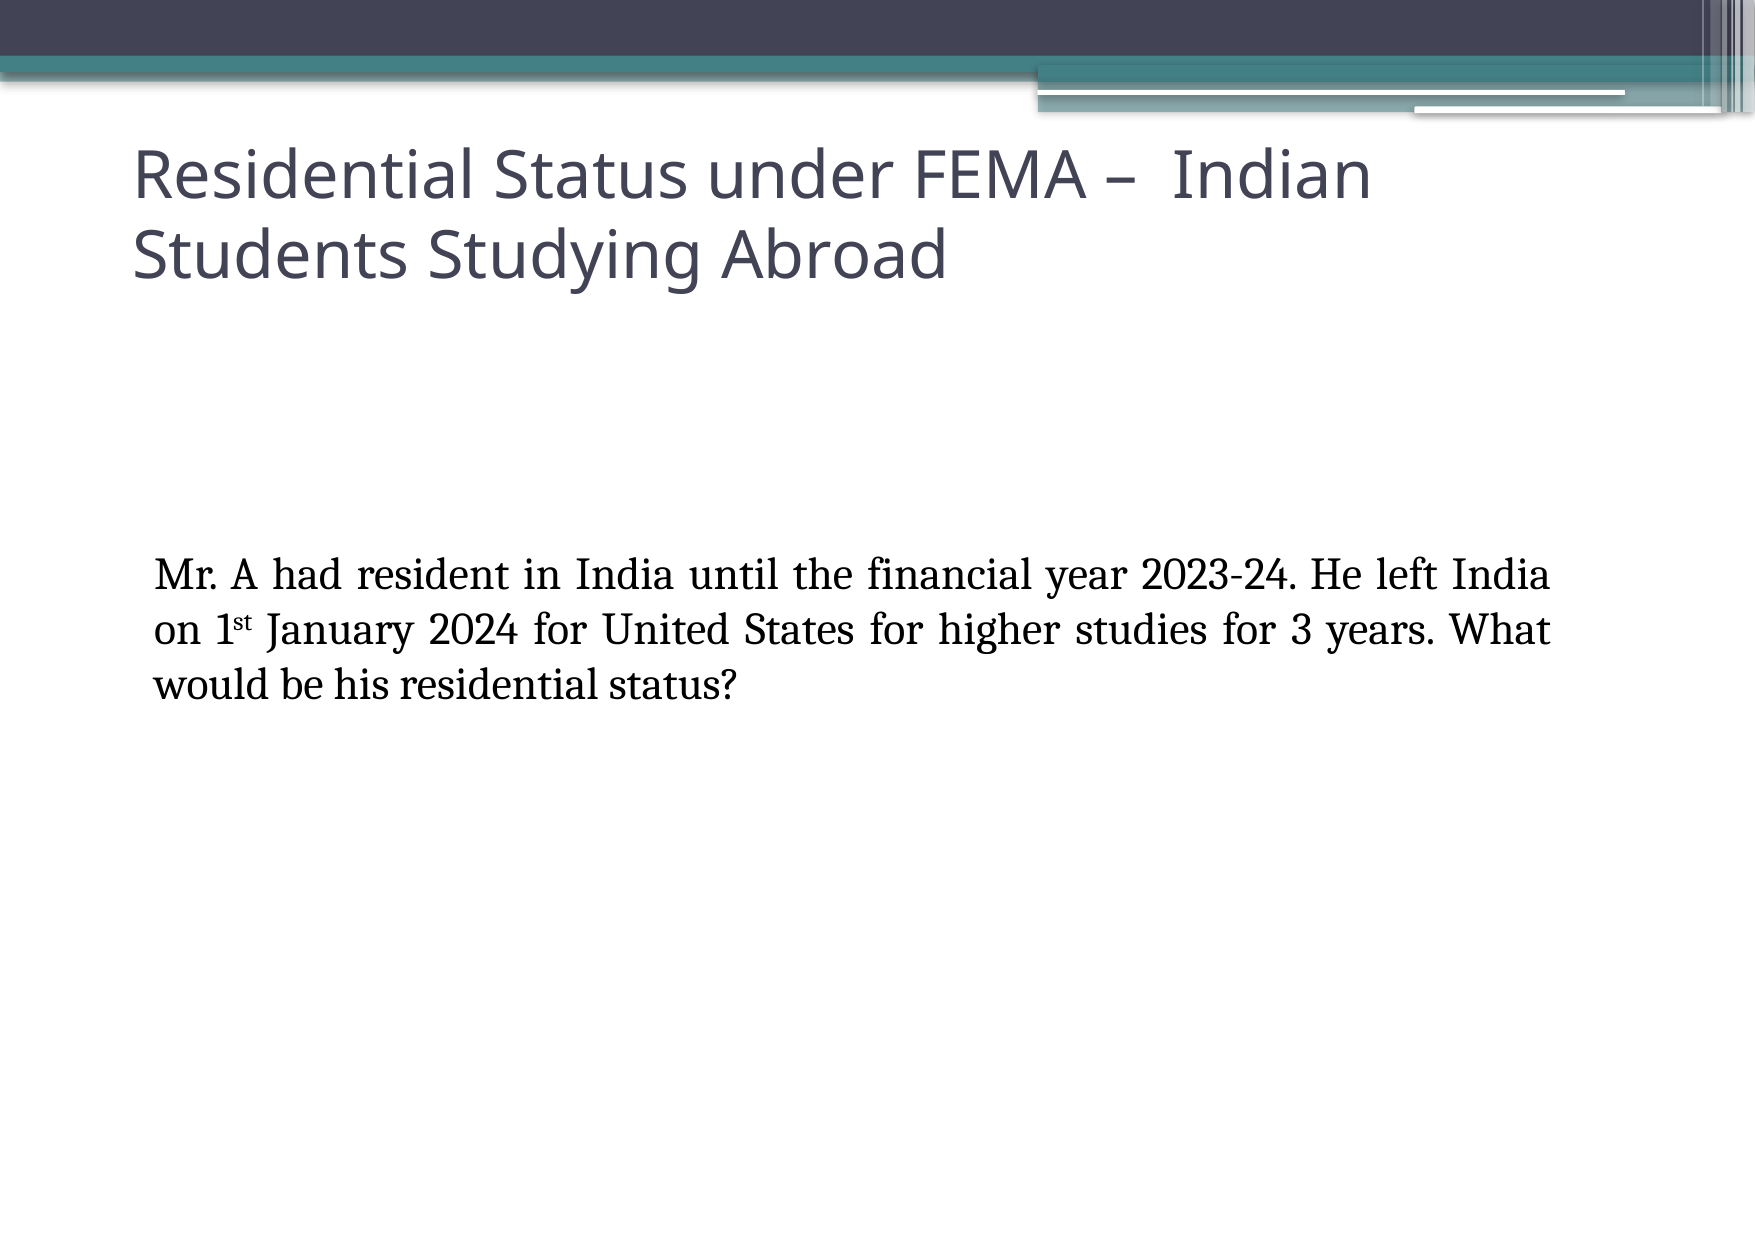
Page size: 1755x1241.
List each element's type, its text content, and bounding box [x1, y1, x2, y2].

text_box Mr. A had resident in India until the financial year 2023-24. He left India on 1st January 2024 for United States for higher studies for 3 years. What would be his residential status? [152, 530, 1553, 709]
title Residential Status under FEMA – Indian Students Studying Abroad [132, 81, 1621, 316]
